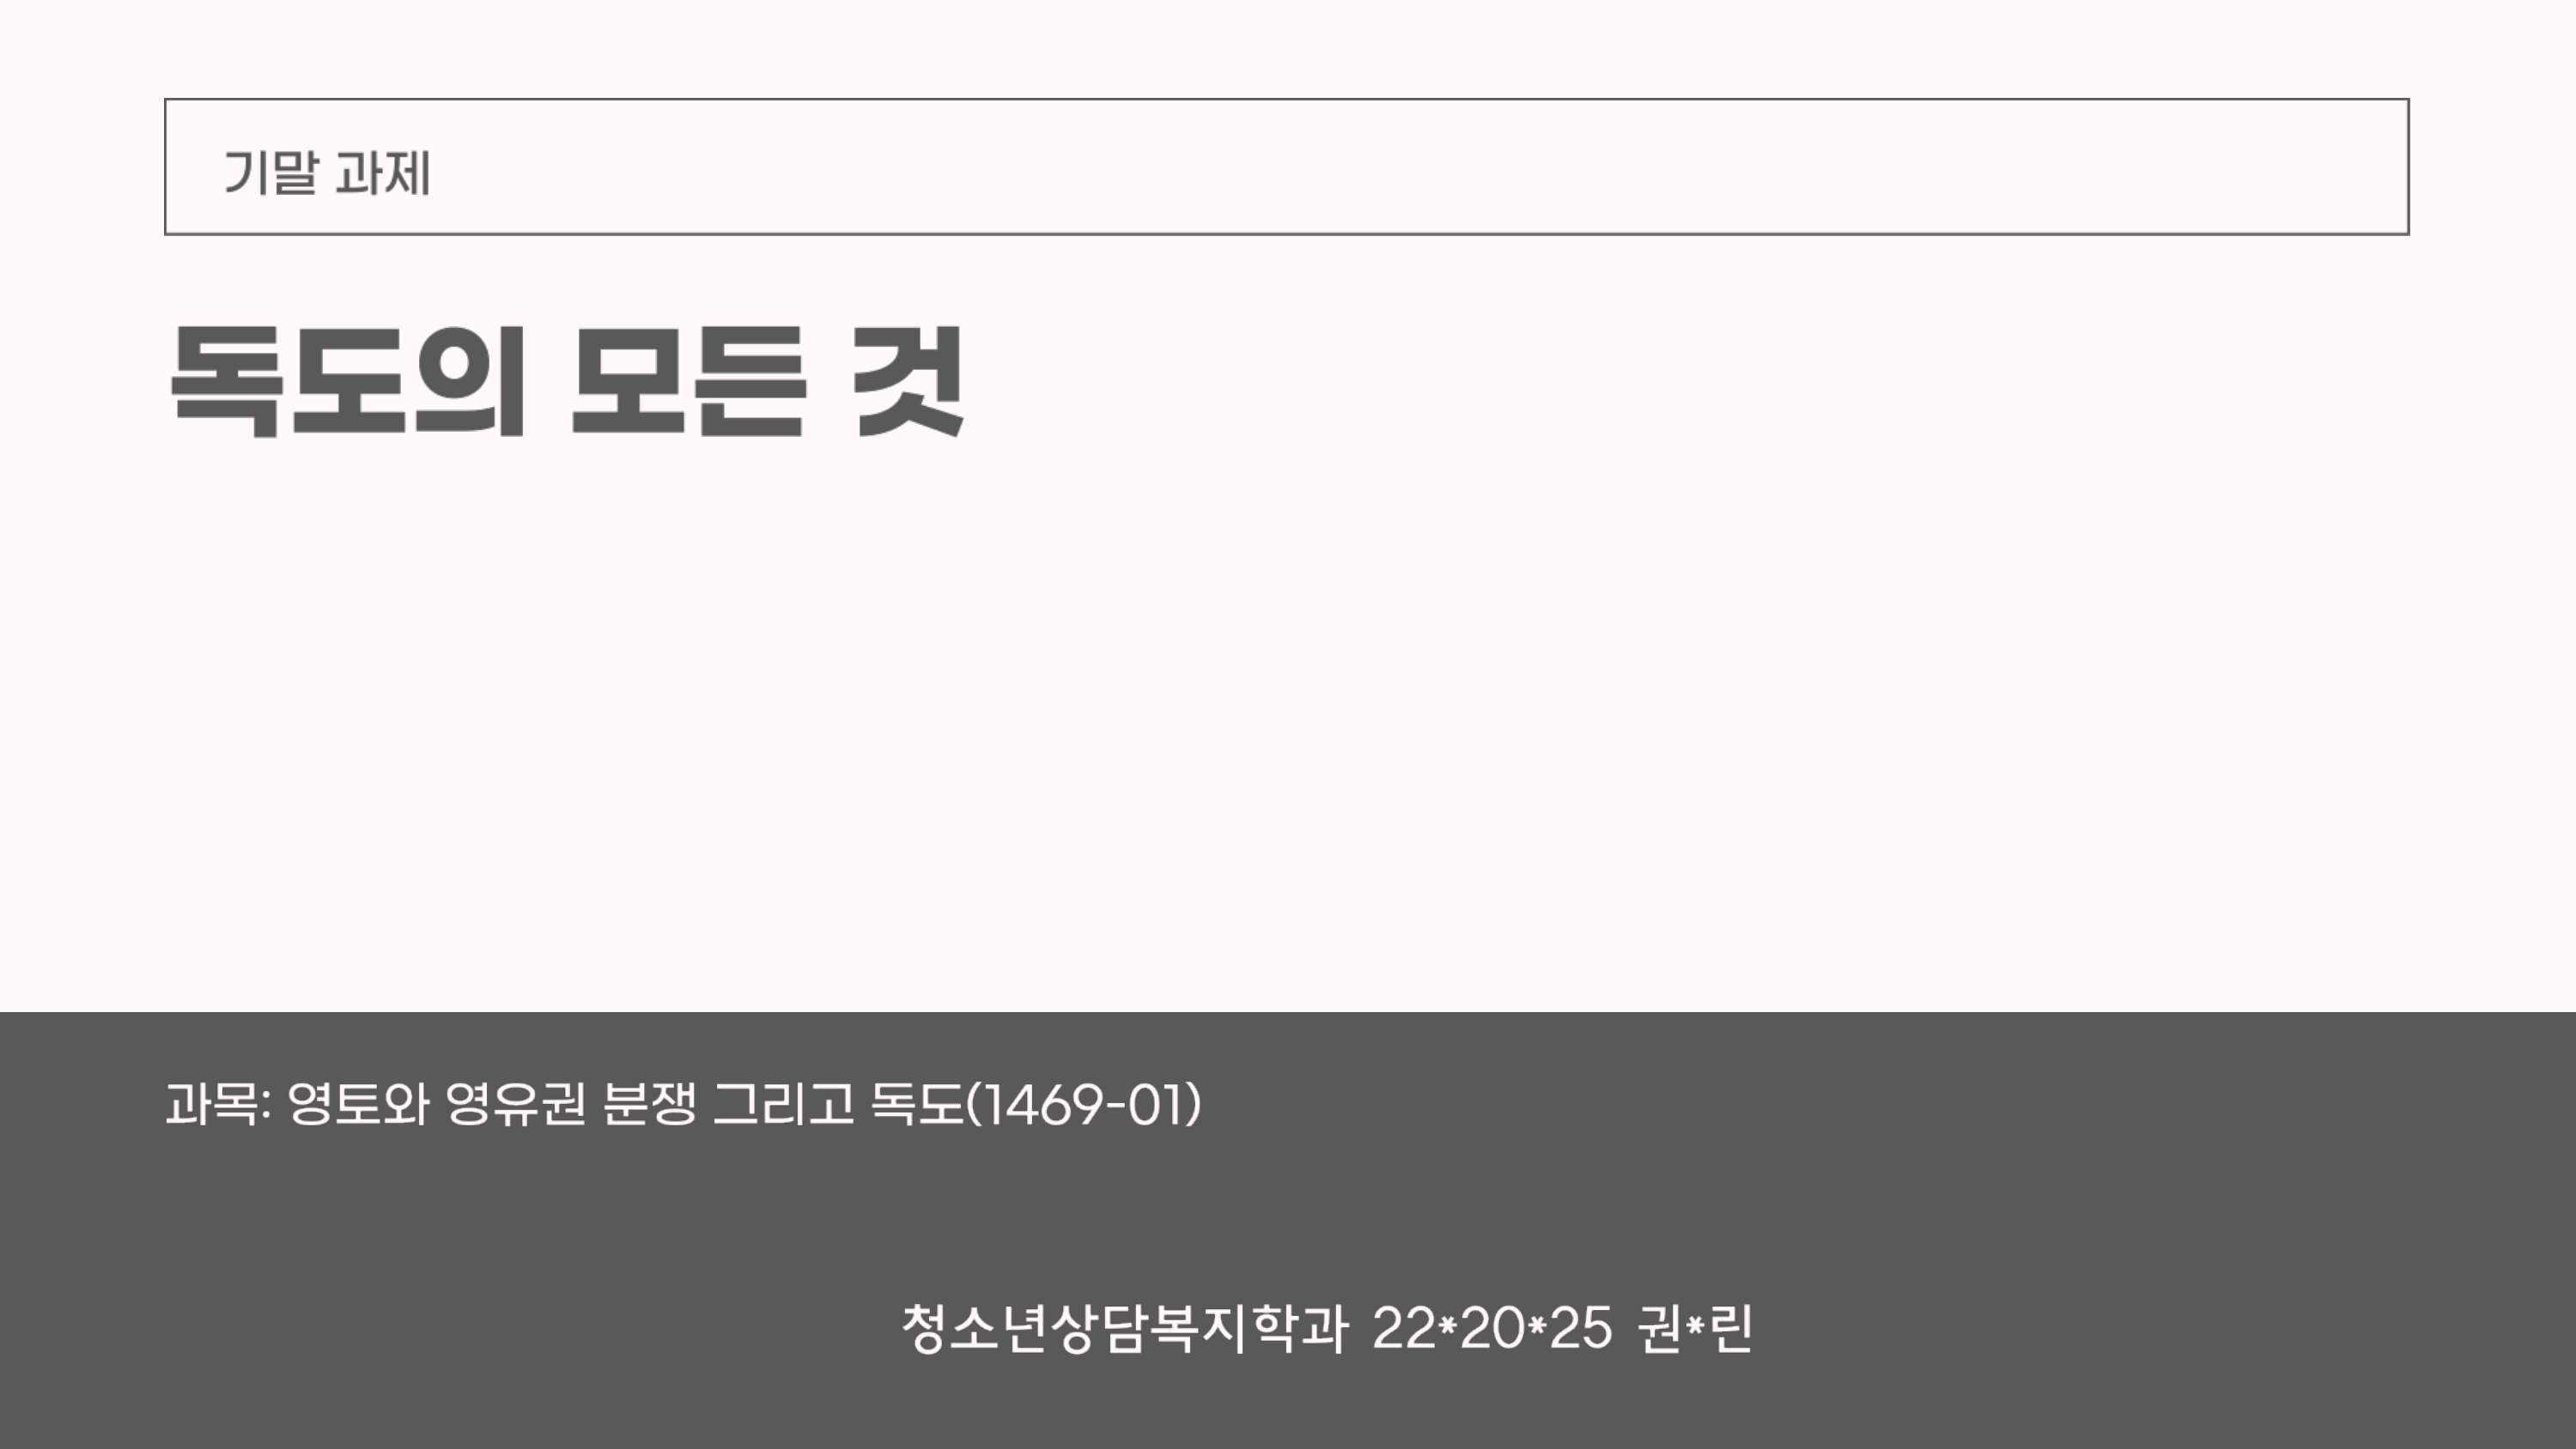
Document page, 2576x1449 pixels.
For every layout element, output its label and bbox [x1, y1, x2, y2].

picture [123, 98, 2410, 602]
picture [0, 1011, 2576, 1449]
